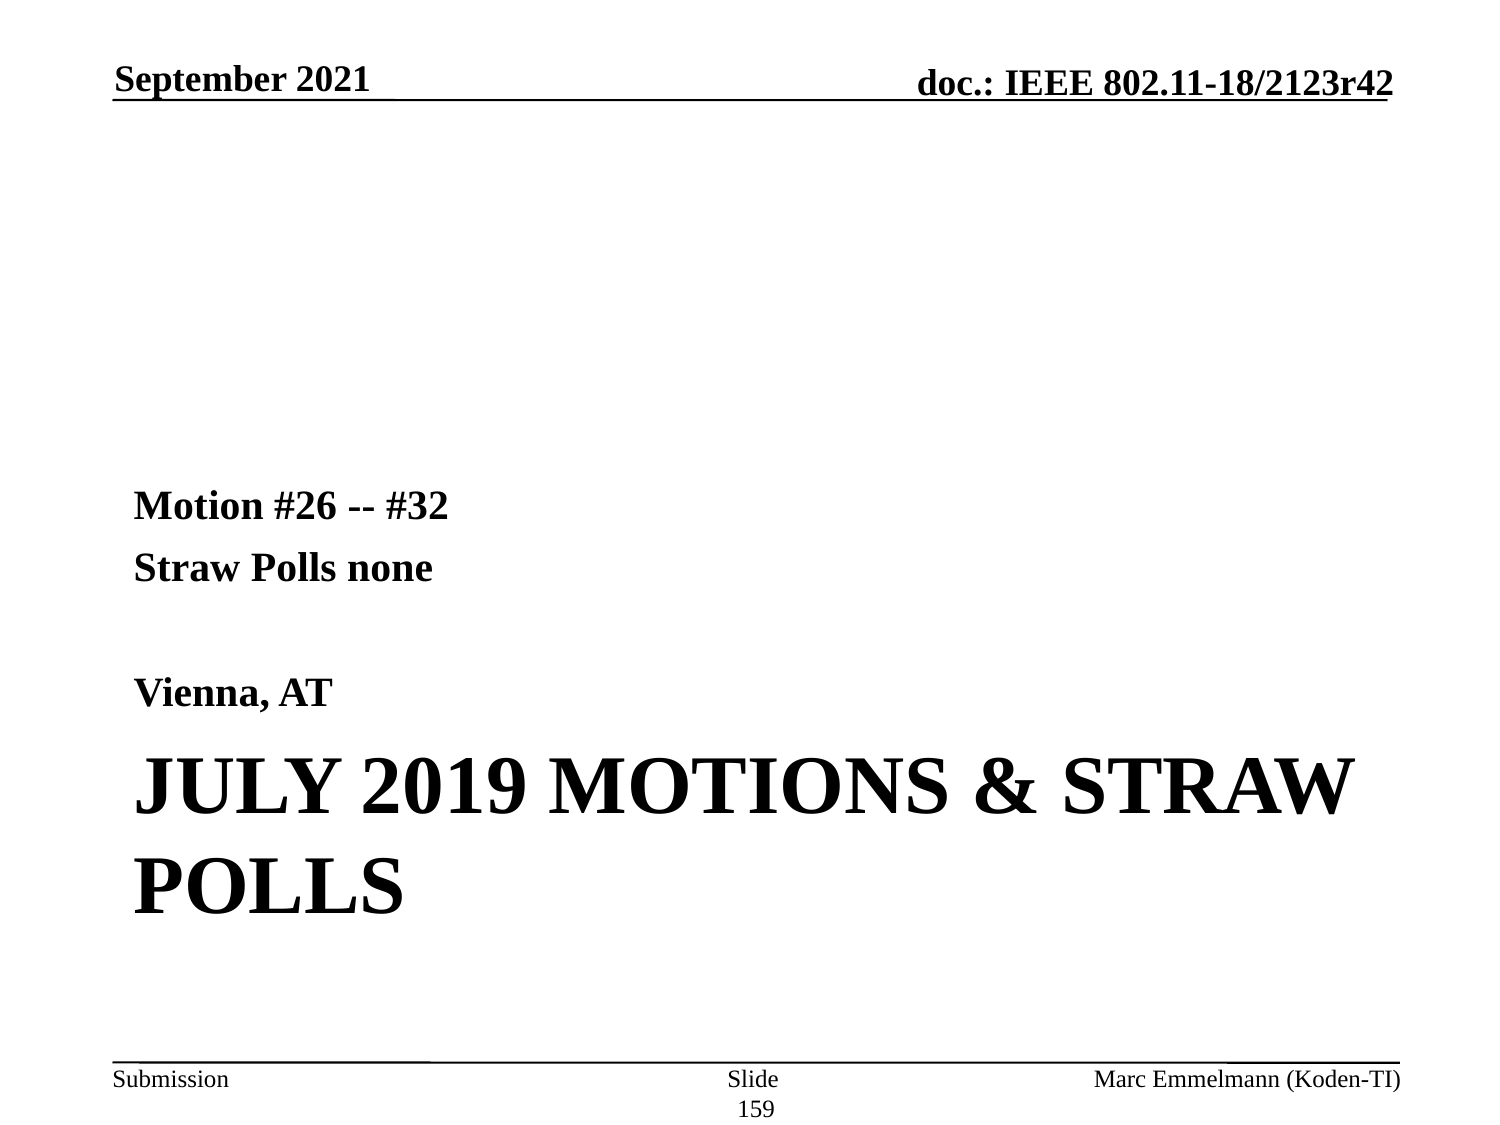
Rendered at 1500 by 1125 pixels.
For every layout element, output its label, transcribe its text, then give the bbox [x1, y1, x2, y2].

slide_number Slide 159 [712, 1061, 800, 1123]
title July 2019 Motions & Straw Polls [118, 724, 1394, 947]
footer Marc Emmelmann (Koden-TI) [878, 1061, 1402, 1093]
list Motion #26 -- #32 Straw Polls none Vienna, AT [118, 476, 1394, 724]
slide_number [114, 54, 423, 100]
